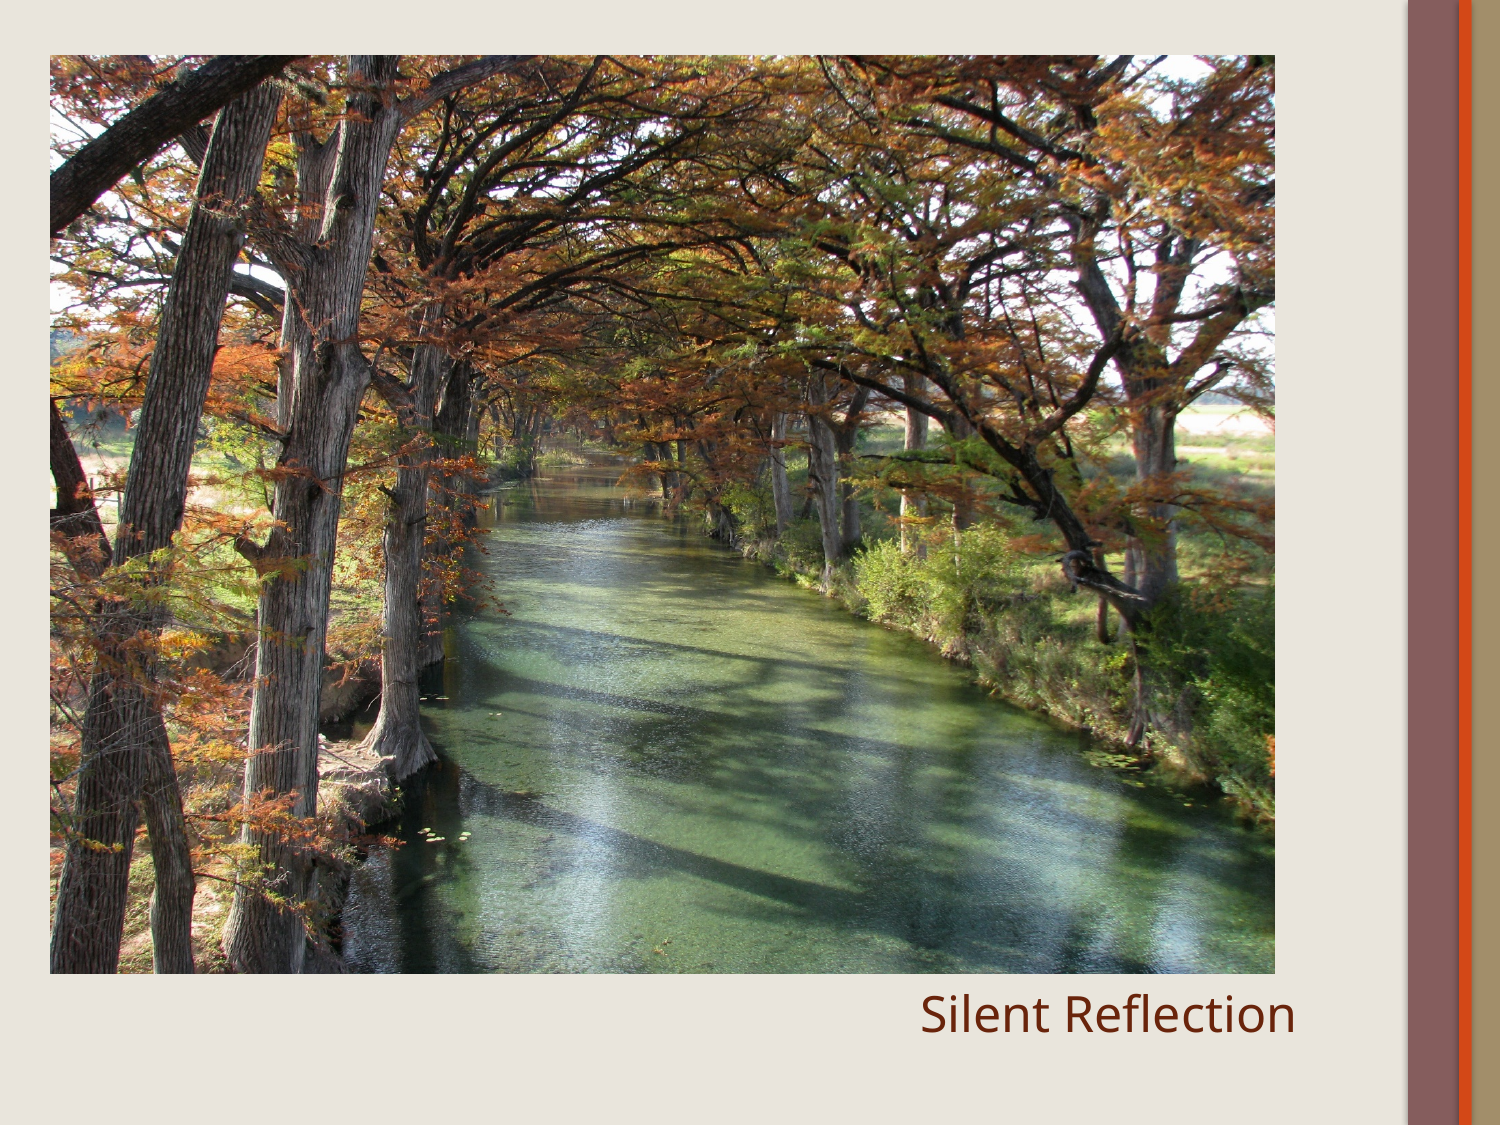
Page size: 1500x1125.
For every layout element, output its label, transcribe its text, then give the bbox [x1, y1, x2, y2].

list Silent Reflection [87, 975, 1313, 1100]
picture [49, 54, 1276, 975]
